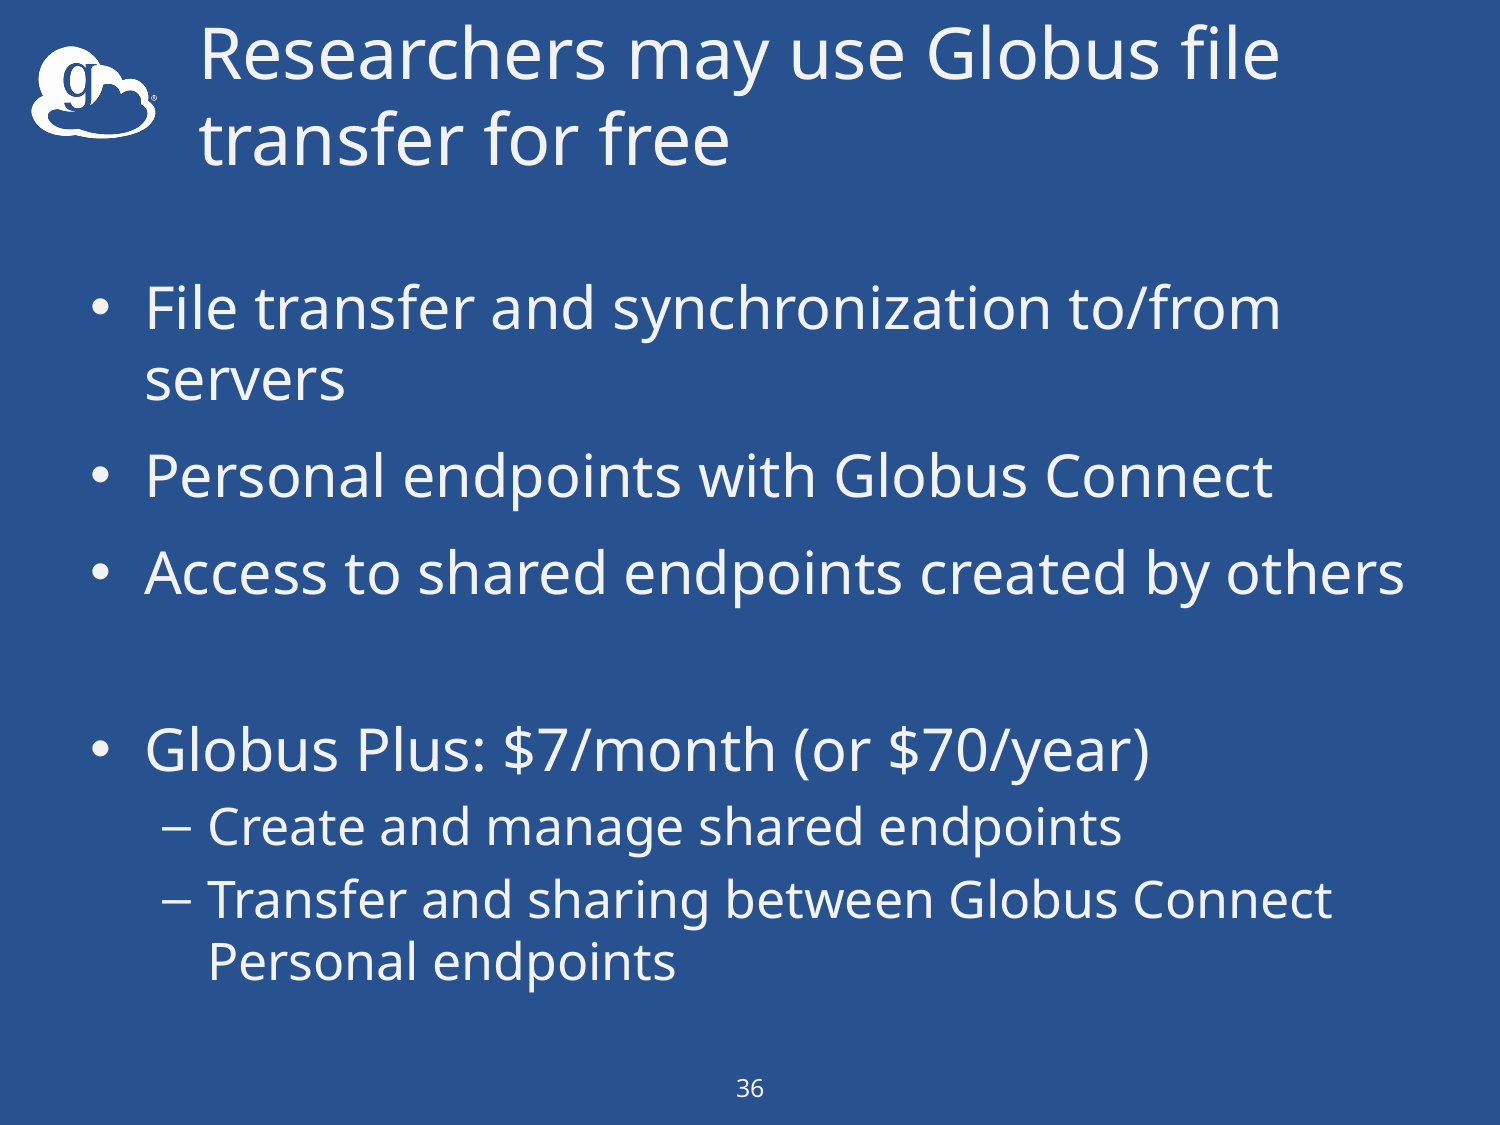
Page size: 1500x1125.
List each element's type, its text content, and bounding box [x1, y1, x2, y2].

list File transfer and synchronization to/from servers Personal endpoints with Globus Connect Access to shared endpoints created by others Globus Plus: $7/month (or $70/year) Create and manage shared endpoints Transfer and sharing between Globus Connect Personal endpoints [75, 262, 1425, 1068]
picture [27, 44, 160, 143]
title Researchers may use Globus file transfer for free [183, 0, 1500, 188]
slide_number 36 [714, 1067, 787, 1112]
